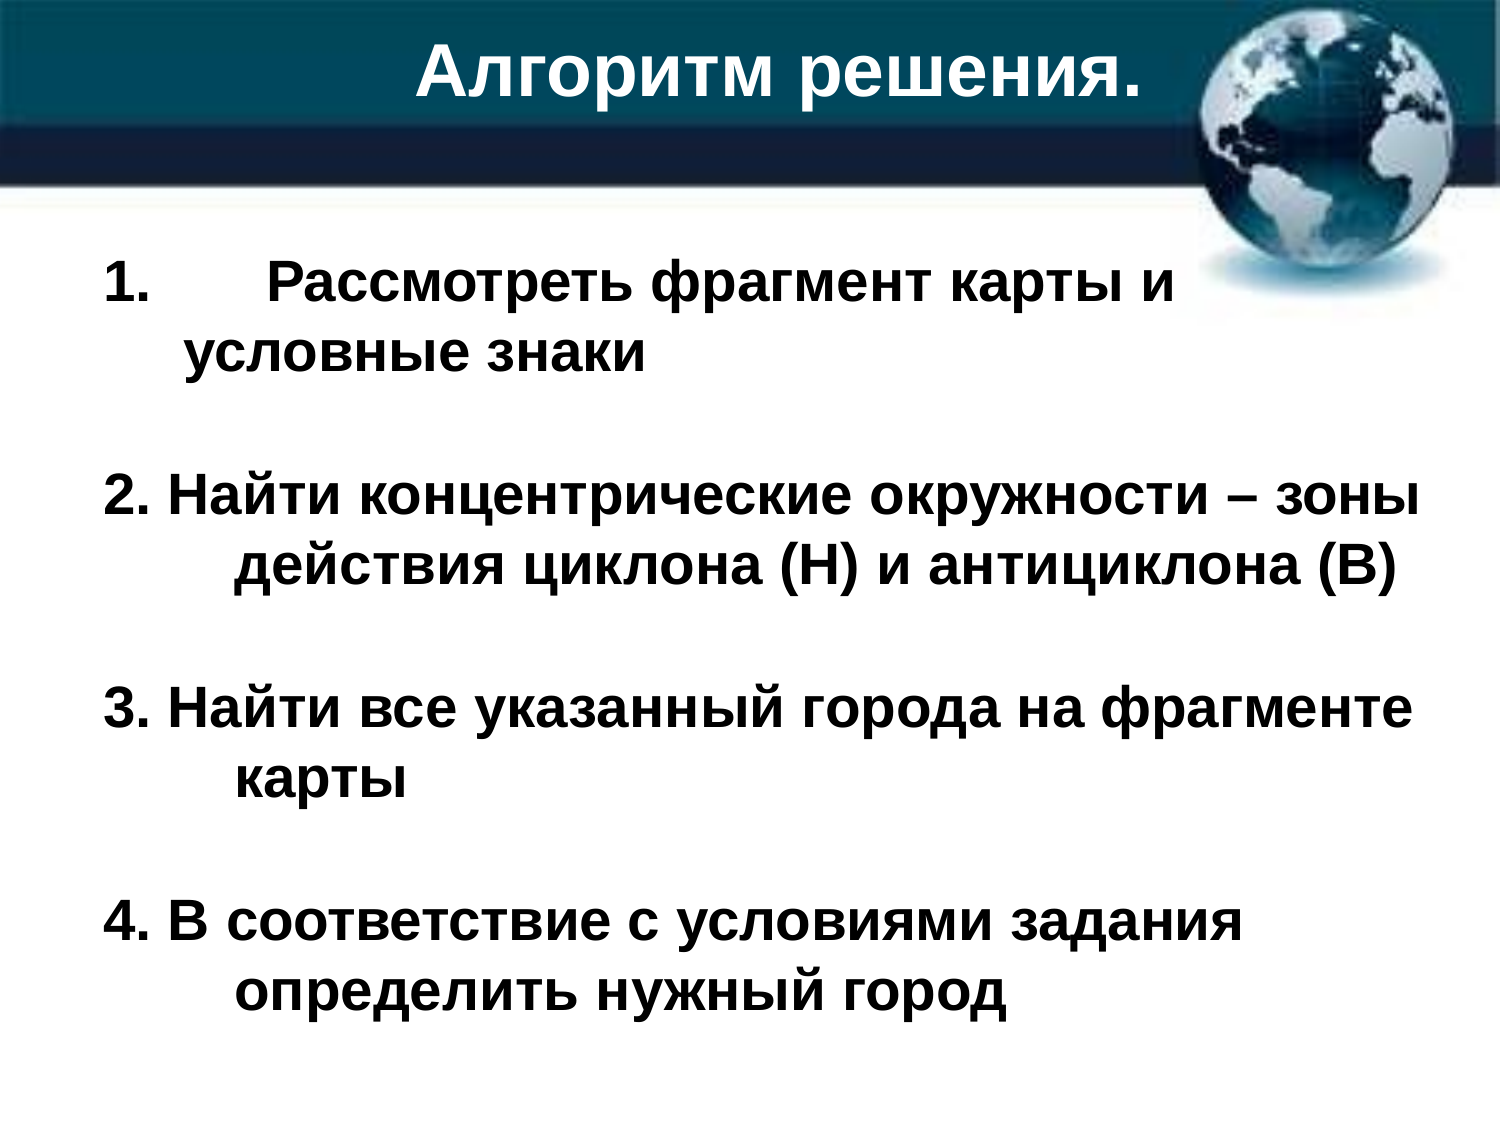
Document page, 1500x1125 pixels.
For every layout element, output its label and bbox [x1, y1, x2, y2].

text_box [0, 0, 1500, 1124]
